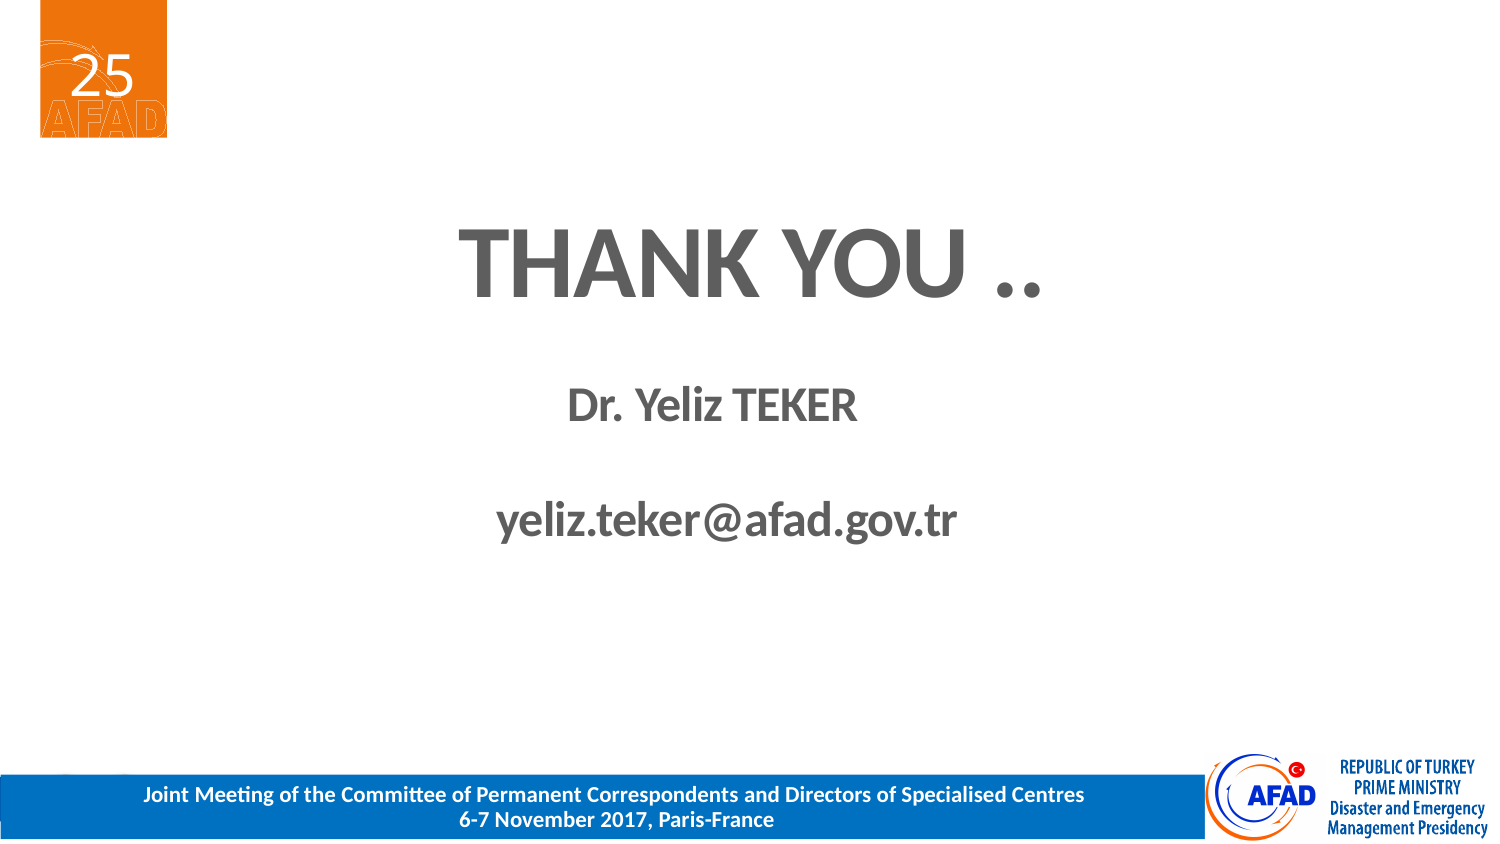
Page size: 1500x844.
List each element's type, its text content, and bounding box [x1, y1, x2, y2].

title THANK YOU .. [458, 200, 1269, 320]
text_box yeliz.teker@afad.gov.tr [341, 462, 1114, 547]
text_box Dr. Yeliz TEKER [263, 378, 1164, 439]
picture [1204, 753, 1326, 843]
